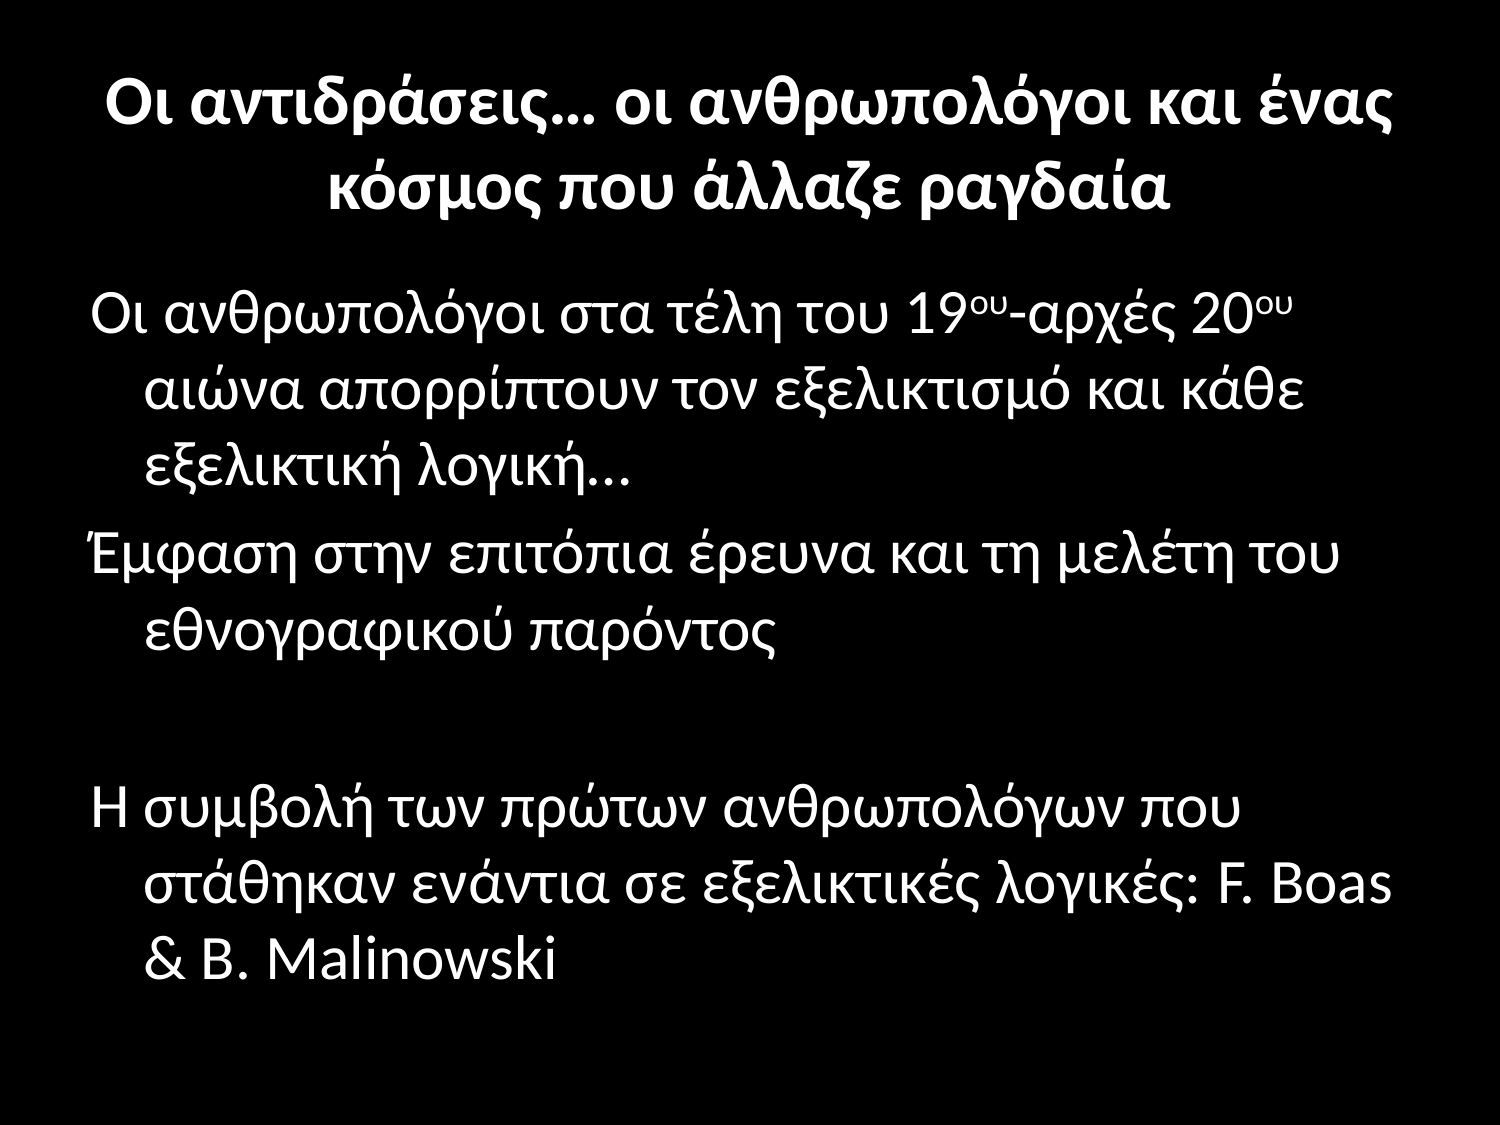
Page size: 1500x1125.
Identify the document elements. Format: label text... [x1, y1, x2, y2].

title Οι αντιδράσεις… οι ανθρωπολόγοι και ένας κόσμος που άλλαζε ραγδαία [74, 44, 1426, 233]
list Οι ανθρωπολόγοι στα τέλη του 19ου-αρχές 20ου αιώνα απορρίπτουν τον εξελικτισμό και κάθε εξελικτική λογική… Έμφαση στην επιτόπια έρευνα και τη μελέτη του εθνογραφικού παρόντος Η συμβολή των πρώτων ανθρωπολόγων που στάθηκαν ενάντια σε εξελικτικές λογικές: F. Boas & B. Malinowski [74, 262, 1426, 1006]
